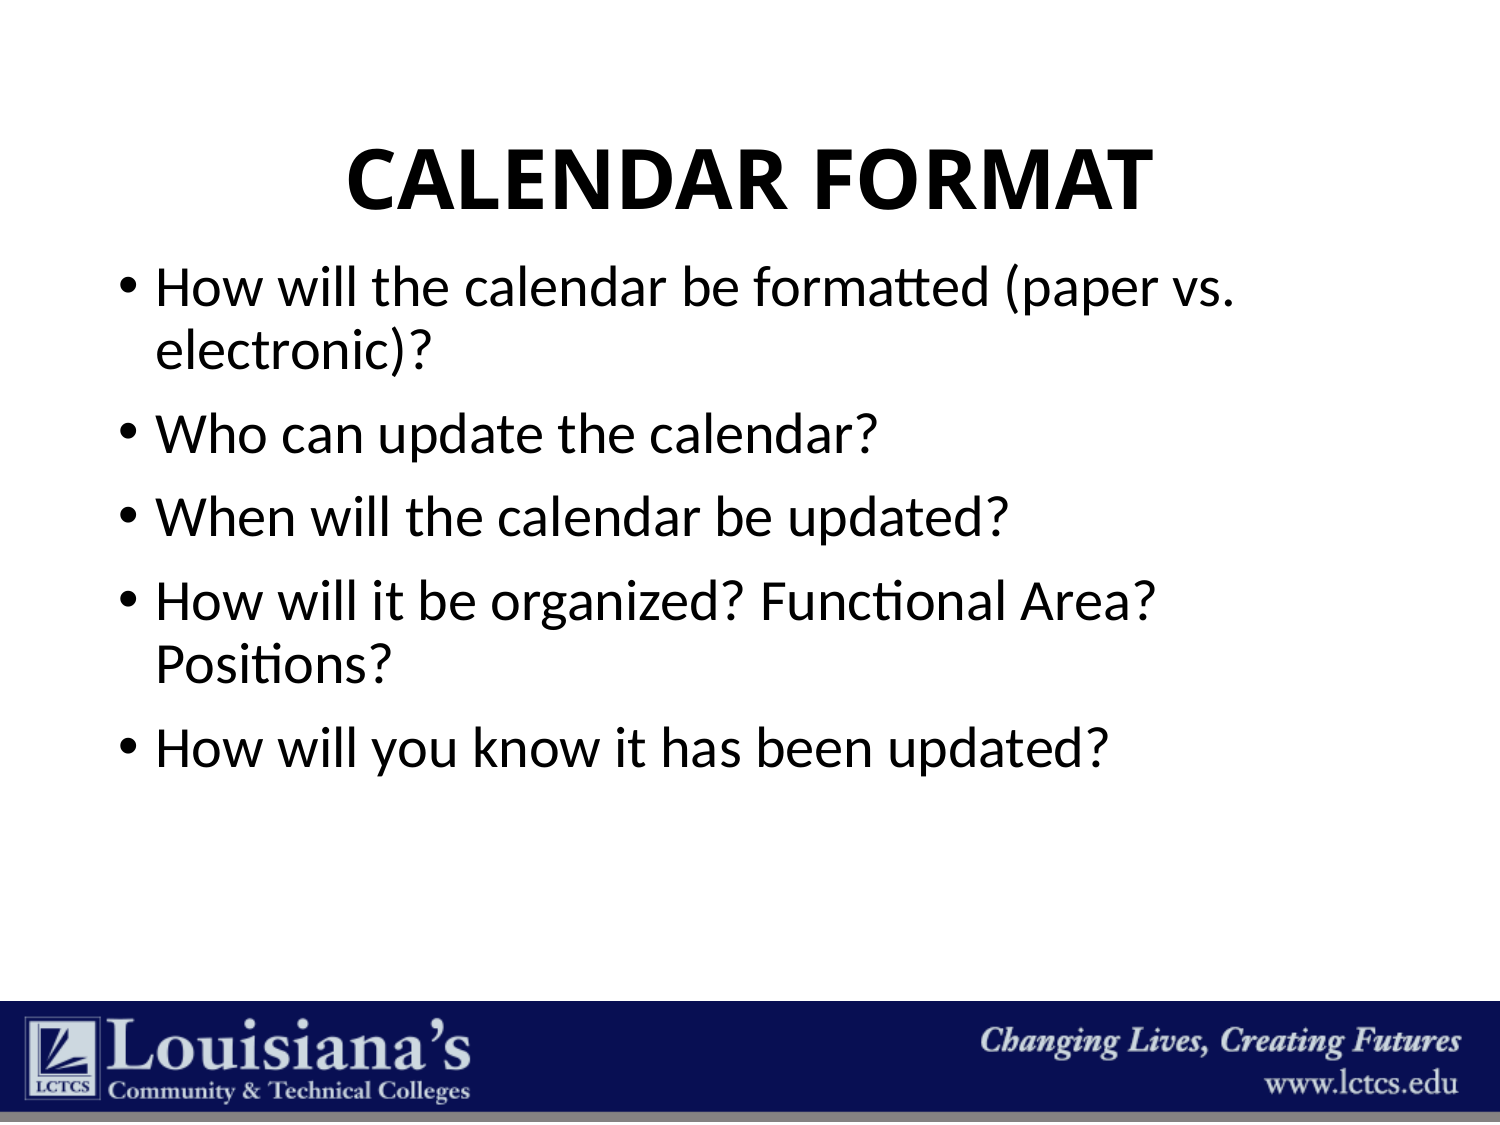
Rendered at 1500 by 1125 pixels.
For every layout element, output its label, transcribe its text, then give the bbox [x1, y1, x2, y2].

picture [0, 1001, 1500, 1122]
list How will the calendar be formatted (paper vs. electronic)? Who can update the calendar? When will the calendar be updated? How will it be organized? Functional Area? Positions? How will you know it has been updated? [103, 248, 1397, 989]
title Calendar Format [103, 37, 1397, 236]
